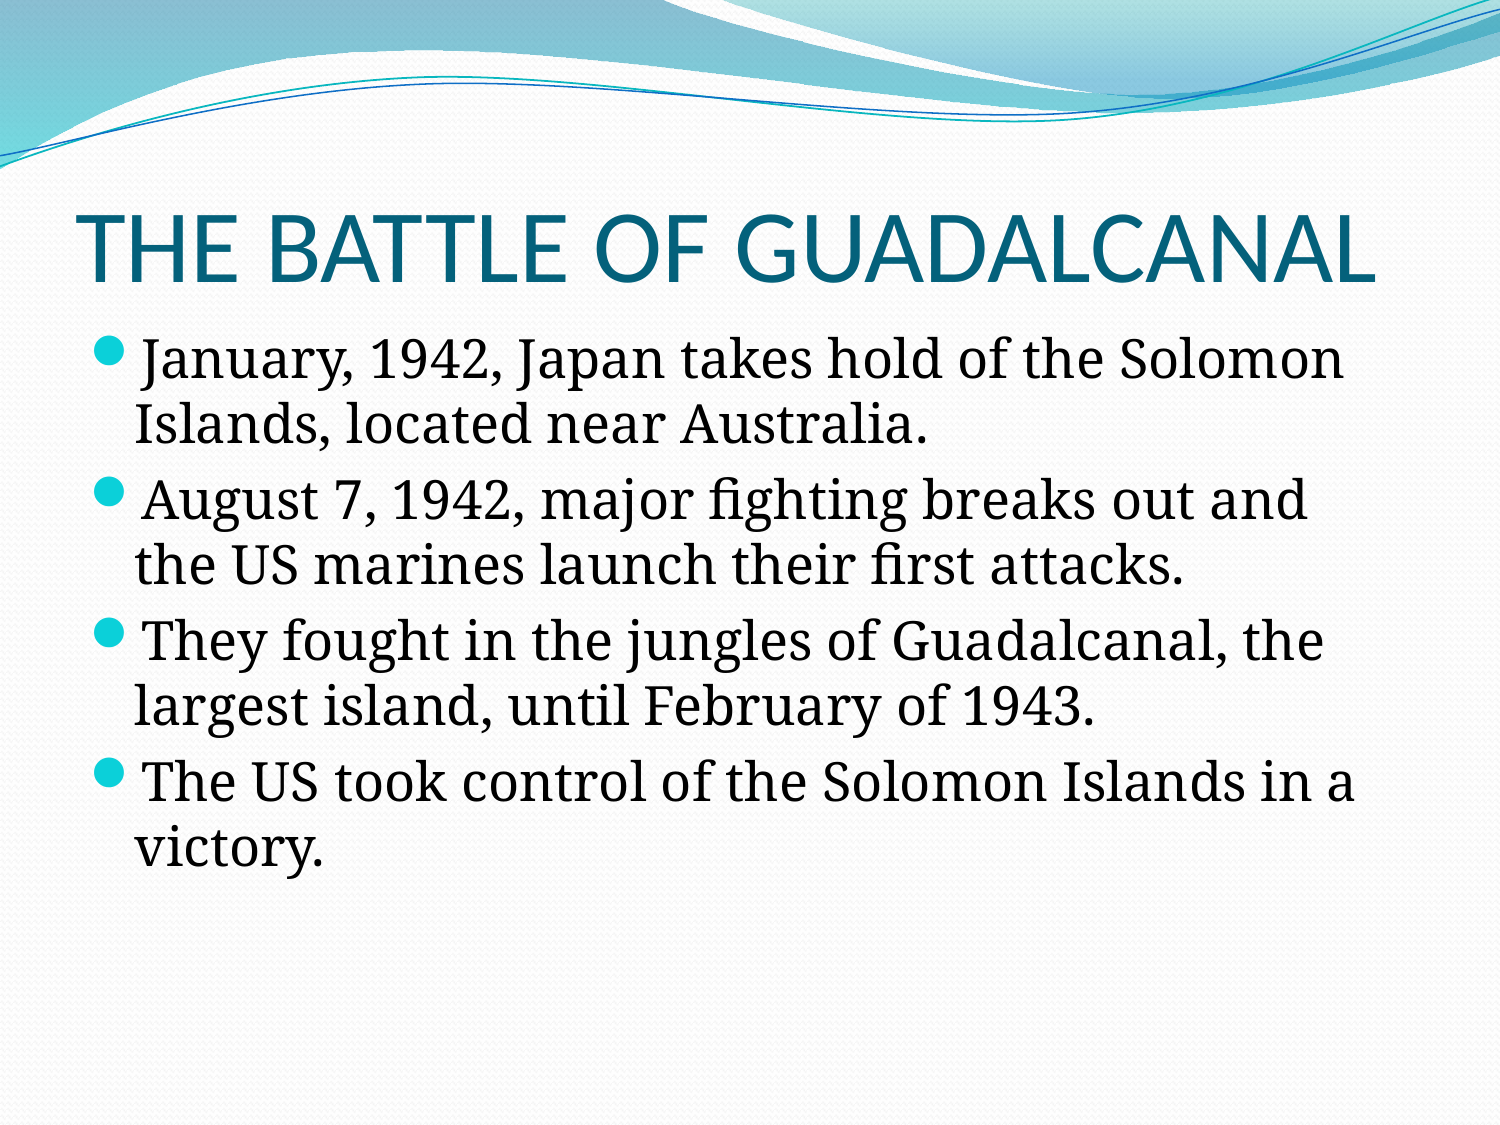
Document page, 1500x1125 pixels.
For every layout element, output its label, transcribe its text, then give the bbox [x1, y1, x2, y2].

list January, 1942, Japan takes hold of the Solomon Islands, located near Australia. August 7, 1942, major fighting breaks out and the US marines launch their first attacks. They fought in the jungles of Guadalcanal, the largest island, until February of 1943. The US took control of the Solomon Islands in a victory. [75, 317, 1425, 1038]
title THE BATTLE OF GUADALCANAL [75, 115, 1425, 303]
